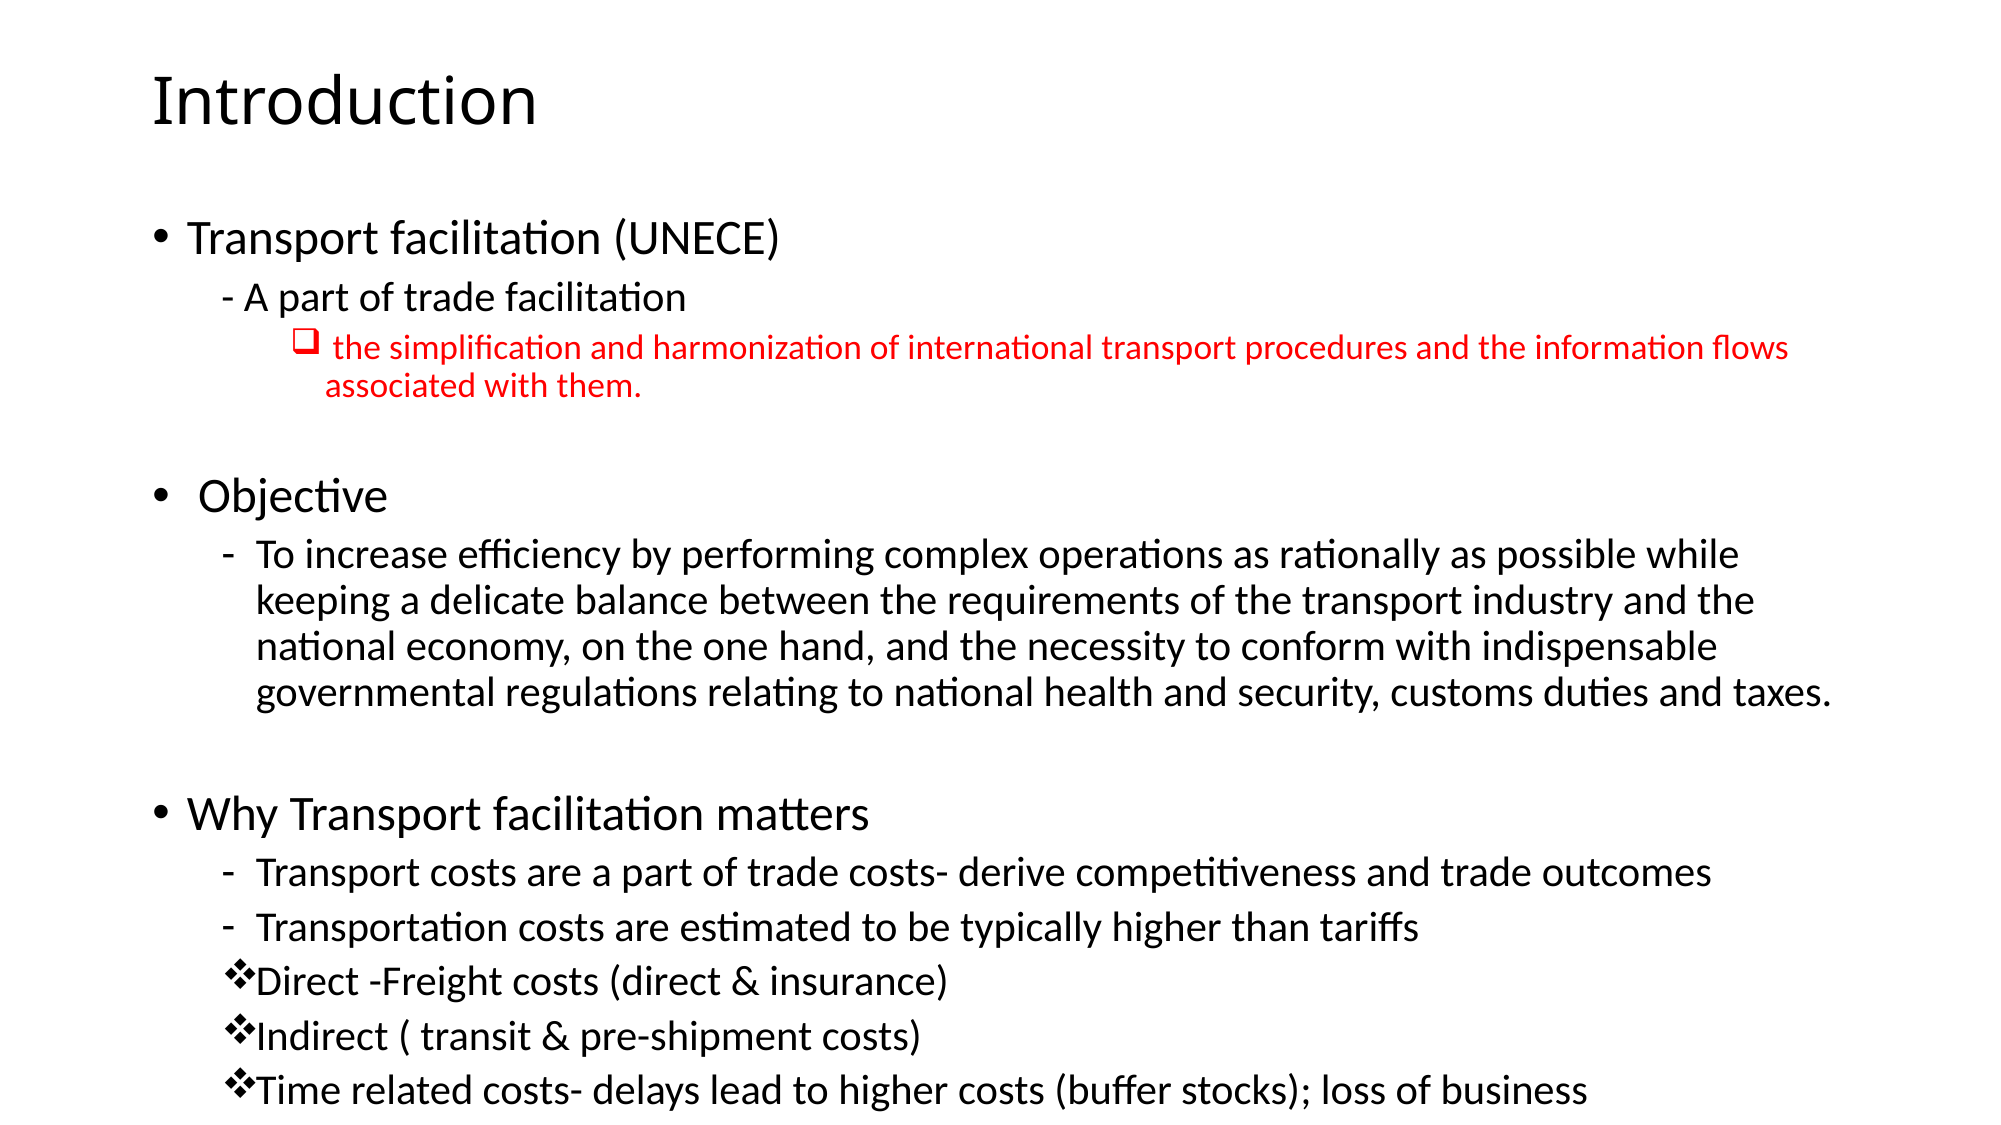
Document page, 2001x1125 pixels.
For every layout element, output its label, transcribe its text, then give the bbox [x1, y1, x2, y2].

list Transport facilitation (UNECE) - A part of trade facilitation the simplification and harmonization of international transport procedures and the information flows associated with them. Objective To increase efficiency by performing complex operations as rationally as possible while keeping a delicate balance between the requirements of the transport industry and the national economy, on the one hand, and the necessity to conform with indispensable governmental regulations relating to national health and security, customs duties and taxes. Why Transport facilitation matters Transport costs are a part of trade costs- derive competitiveness and trade outcomes Transportation costs are estimated to be typically higher than tariffs Direct -Freight costs (direct & insurance) Indirect ( transit & pre-shipment costs) Time related costs- delays lead to higher costs (buffer stocks); loss of business [137, 204, 1863, 1125]
title Introduction [137, 59, 1863, 147]
